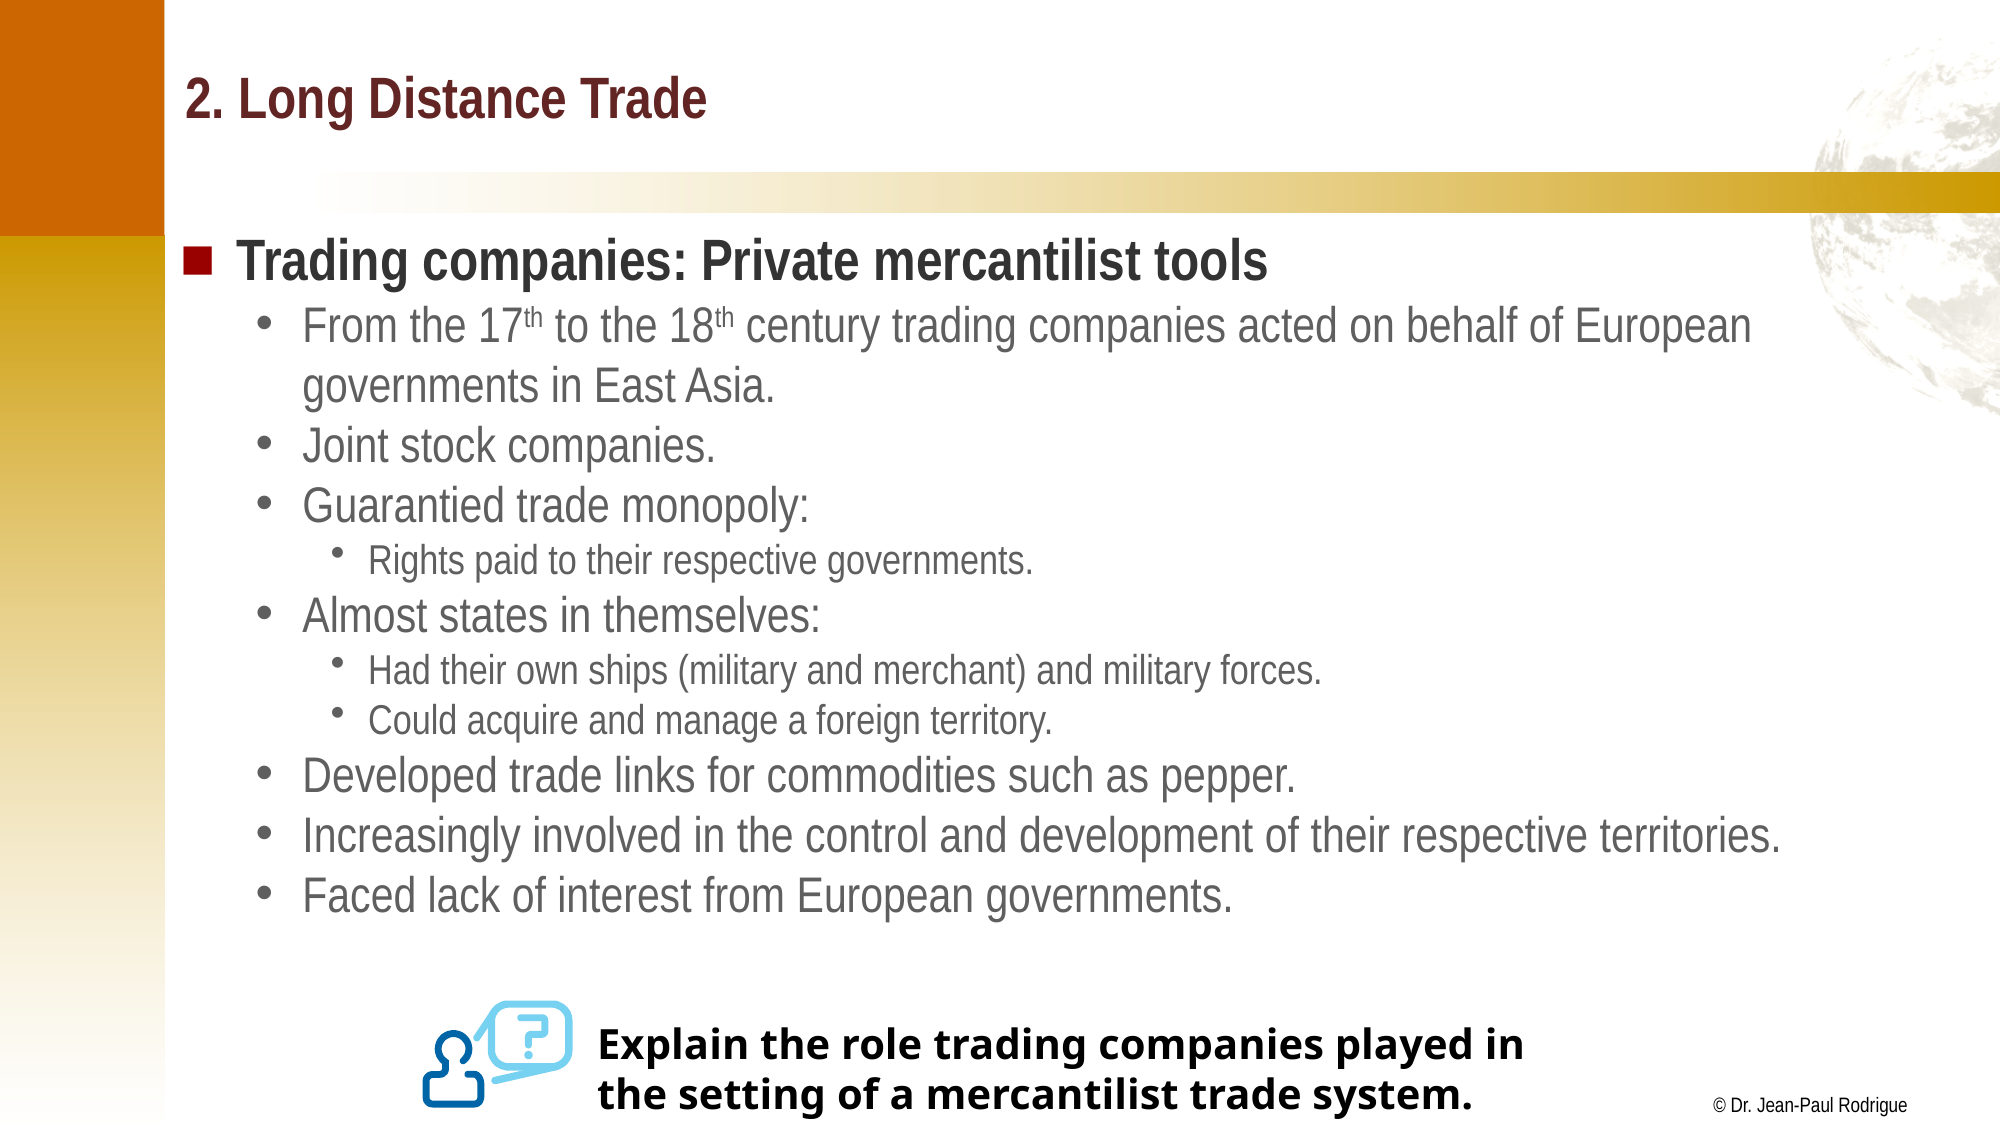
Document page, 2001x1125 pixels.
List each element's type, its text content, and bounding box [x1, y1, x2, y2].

list Trading companies: Private mercantilist tools From the 17th to the 18th century trading companies acted on behalf of European governments in East Asia. Joint stock companies. Guarantied trade monopoly: Rights paid to their respective governments. Almost states in themselves: Had their own ships (military and merchant) and military forces. Could acquire and manage a foreign territory. Developed trade links for commodities such as pepper. Increasingly involved in the control and development of their respective territories. Faced lack of interest from European governments. [165, 214, 1970, 1084]
text_box Explain the role trading companies played in the setting of a mercantilist trade system. [582, 1010, 1615, 1125]
picture [422, 1000, 573, 1108]
title 2. Long Distance Trade [170, 16, 1967, 173]
